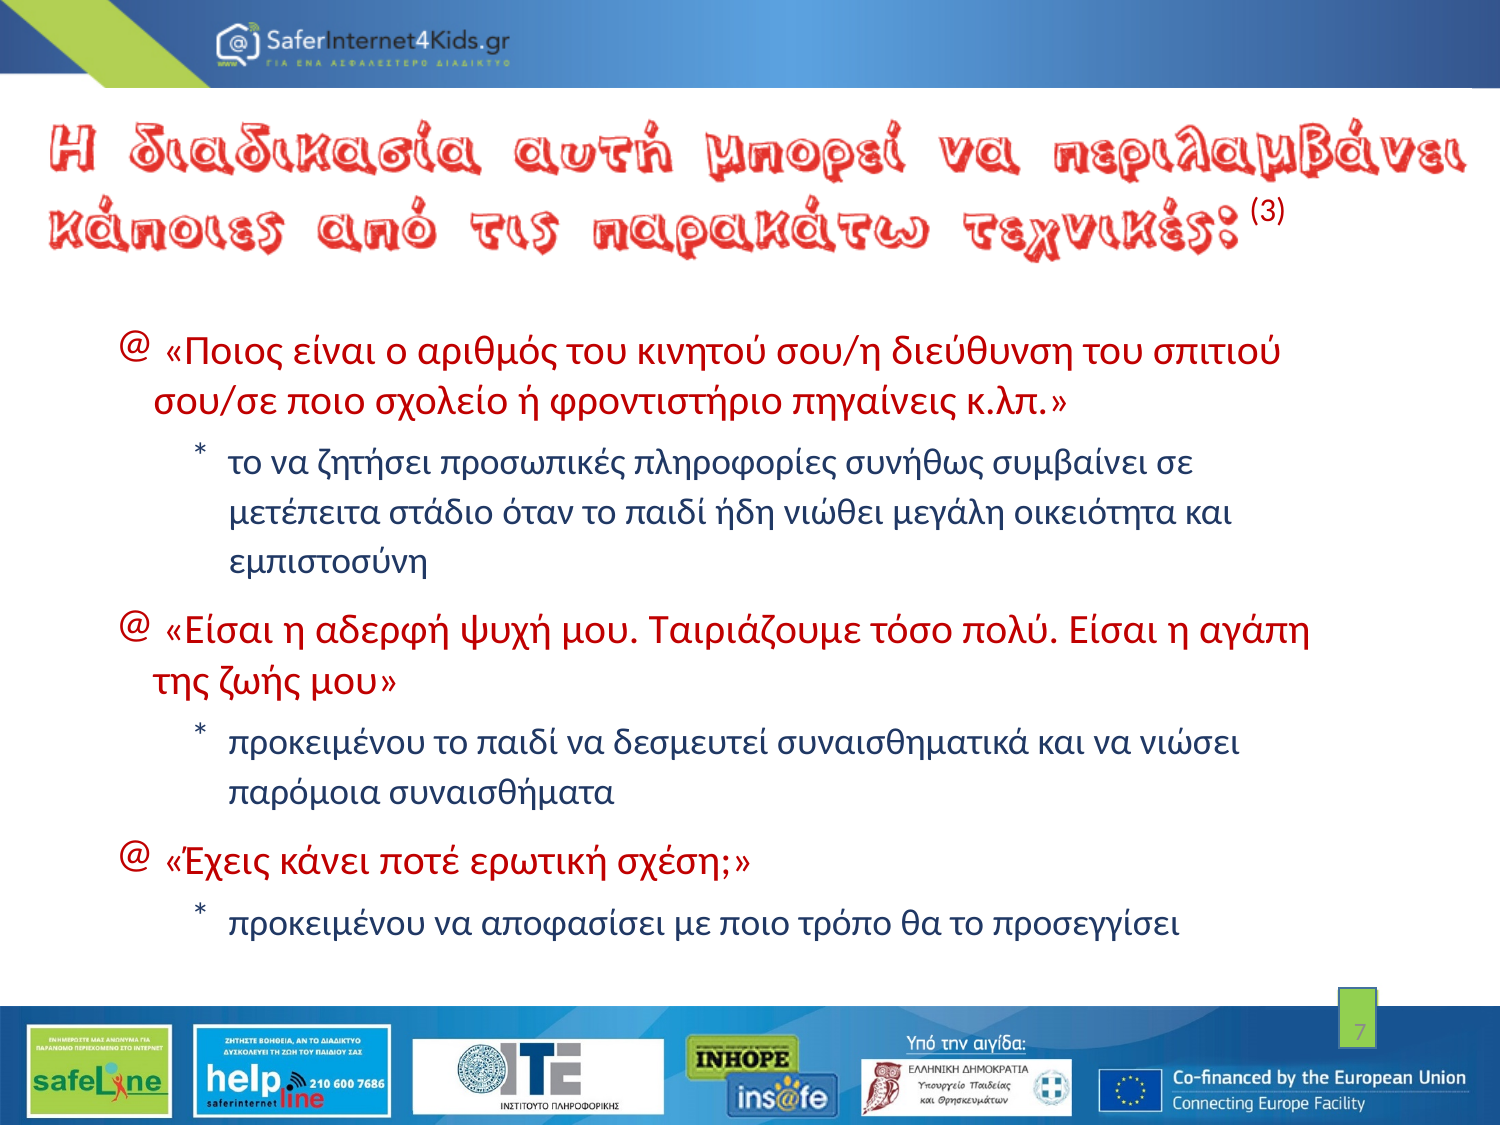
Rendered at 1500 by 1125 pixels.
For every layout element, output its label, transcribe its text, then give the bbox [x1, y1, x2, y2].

list «Ποιος είναι ο αριθµός του κινητού σου/η διεύθυνση του σπιτιού σου/σε ποιο σχολείο ή φροντιστήριο πηγαίνεις κ.λπ.» το να ζητήσει προσωπικές πληροφορίες συνήθως συμβαίνει σε µετέπειτα στάδιο όταν το παιδί ήδη νιώθει µεγάλη οικειότητα και εμπιστοσύνη «Είσαι η αδερφή ψυχή µου. Ταιριάζουµε τόσο πολύ. Είσαι η αγάπη της ζωής µου» προκειµένου το παιδί να δεσµευτεί συναισθηµατικά και να νιώσει παρόµοια συναισθήµατα «Έχεις κάνει ποτέ ερωτική σχέση;» προκειµένου να αποφασίσει µε ποιο τρόπο θα το προσεγγίσει [100, 315, 1339, 1016]
picture [0, 0, 1500, 1125]
slide_number 7 [1044, 1000, 1382, 1061]
